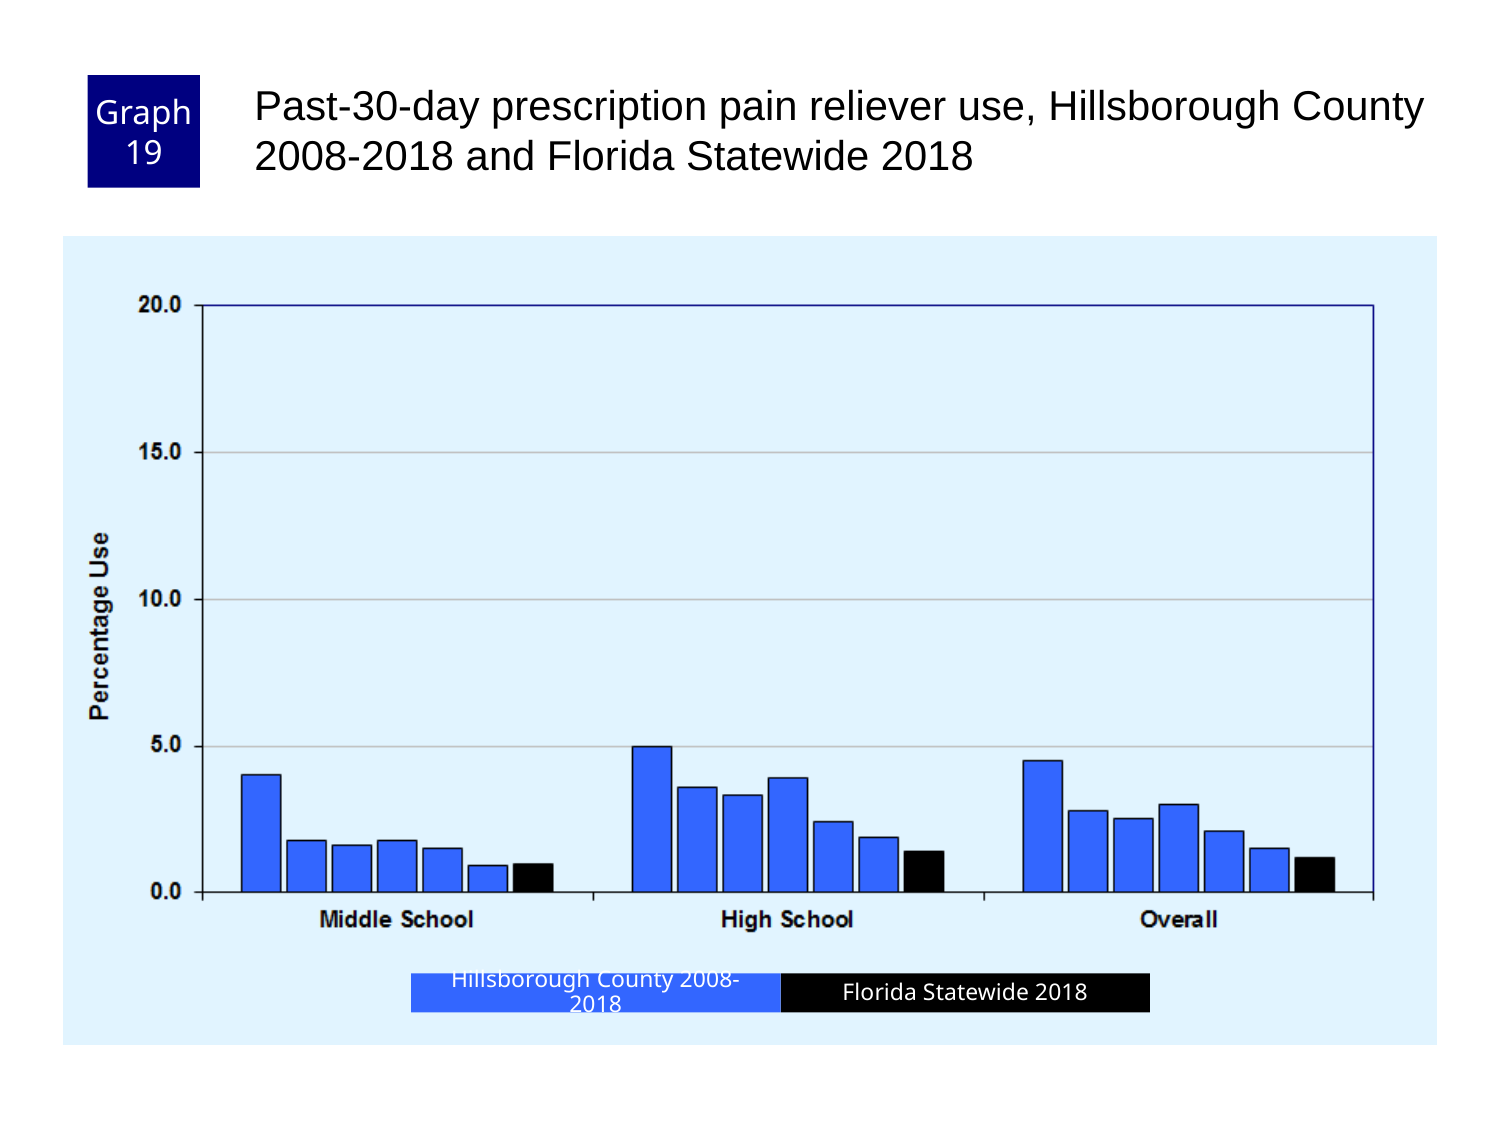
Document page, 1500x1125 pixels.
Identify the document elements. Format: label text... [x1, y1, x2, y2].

picture [62, 236, 1437, 1046]
text_box Graph 19 [87, 75, 200, 188]
text_box Past-30-day prescription pain reliever use, Hillsborough County 2008-2018 and Florida Statewide 2018 [249, 75, 1438, 200]
